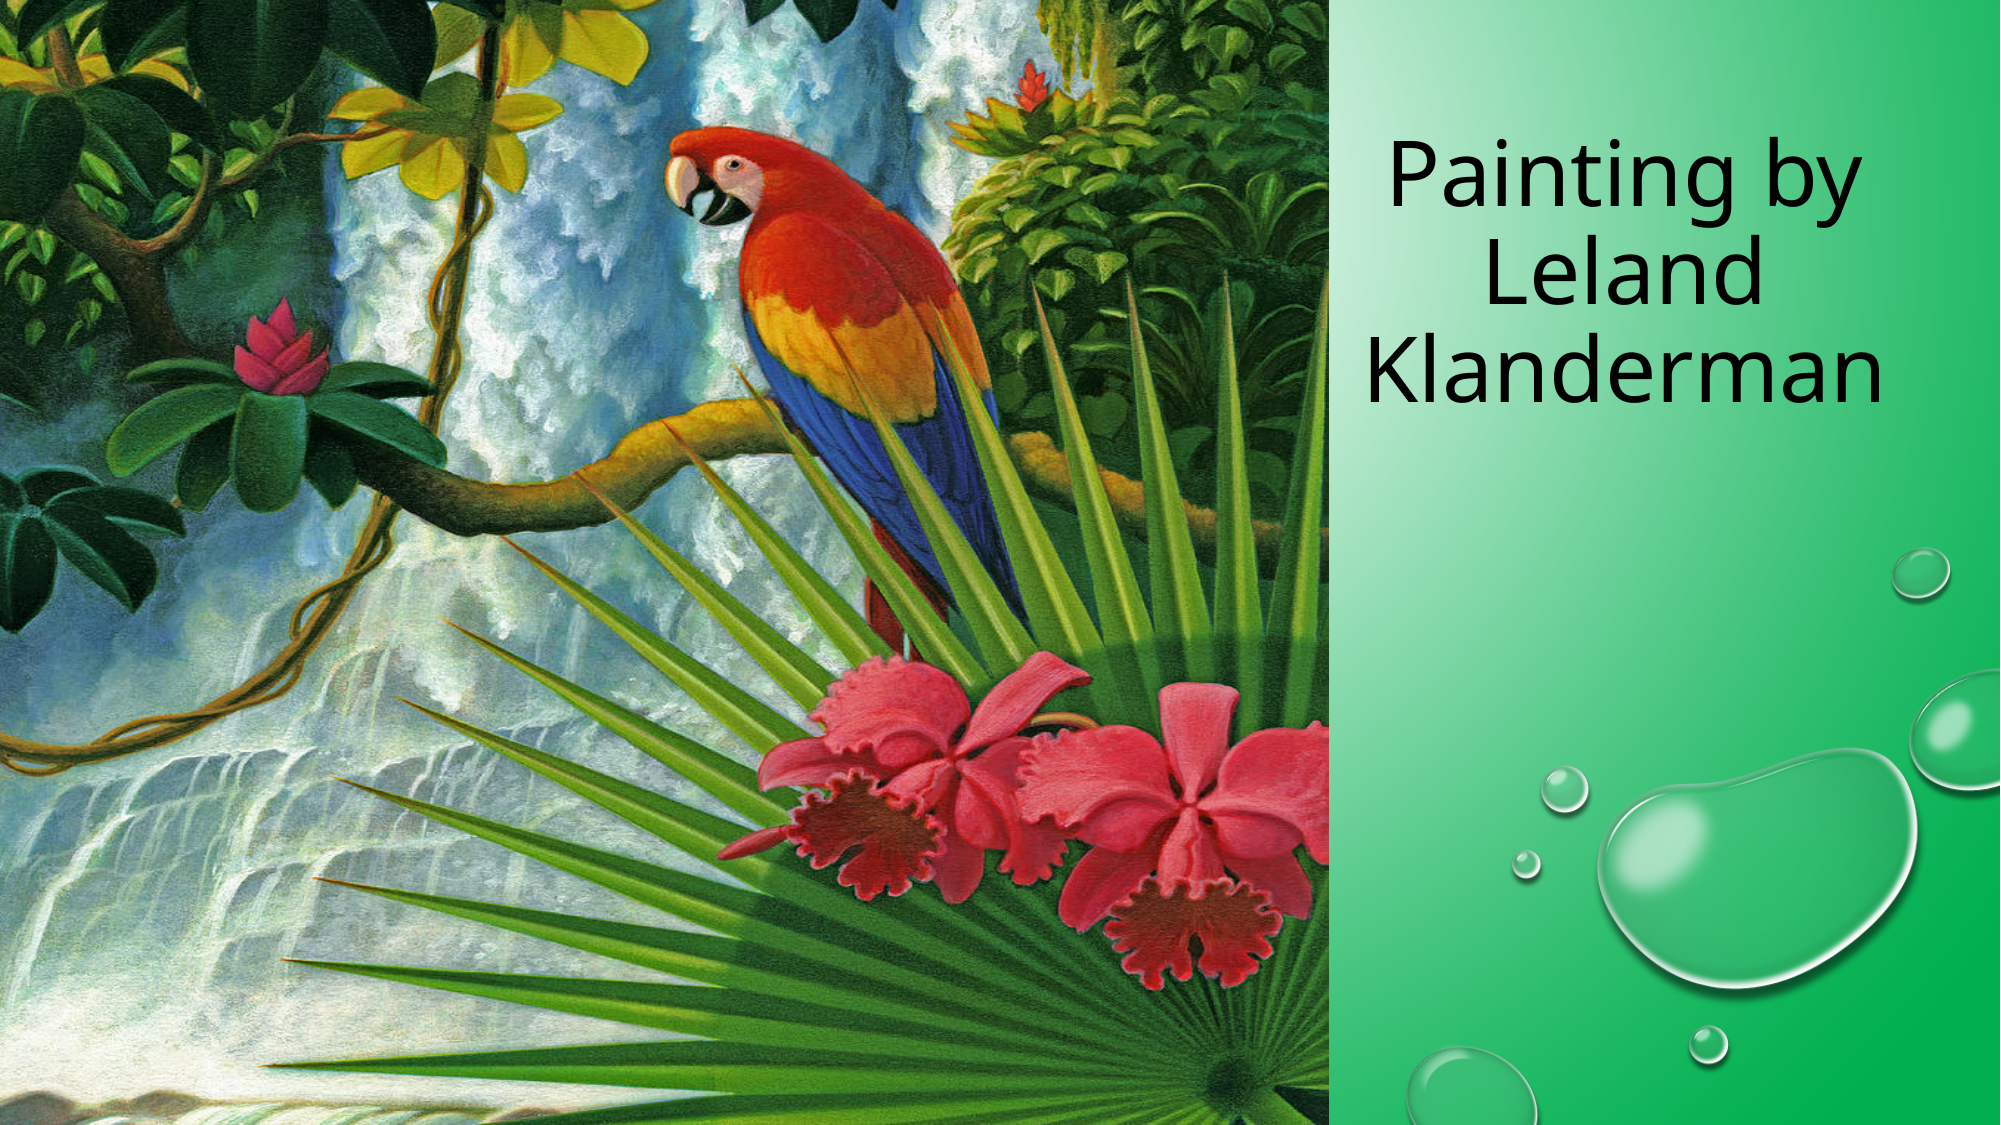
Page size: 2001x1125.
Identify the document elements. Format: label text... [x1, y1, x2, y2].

title Painting by Leland Klanderman [1340, 57, 1909, 430]
picture [0, 0, 2000, 1125]
